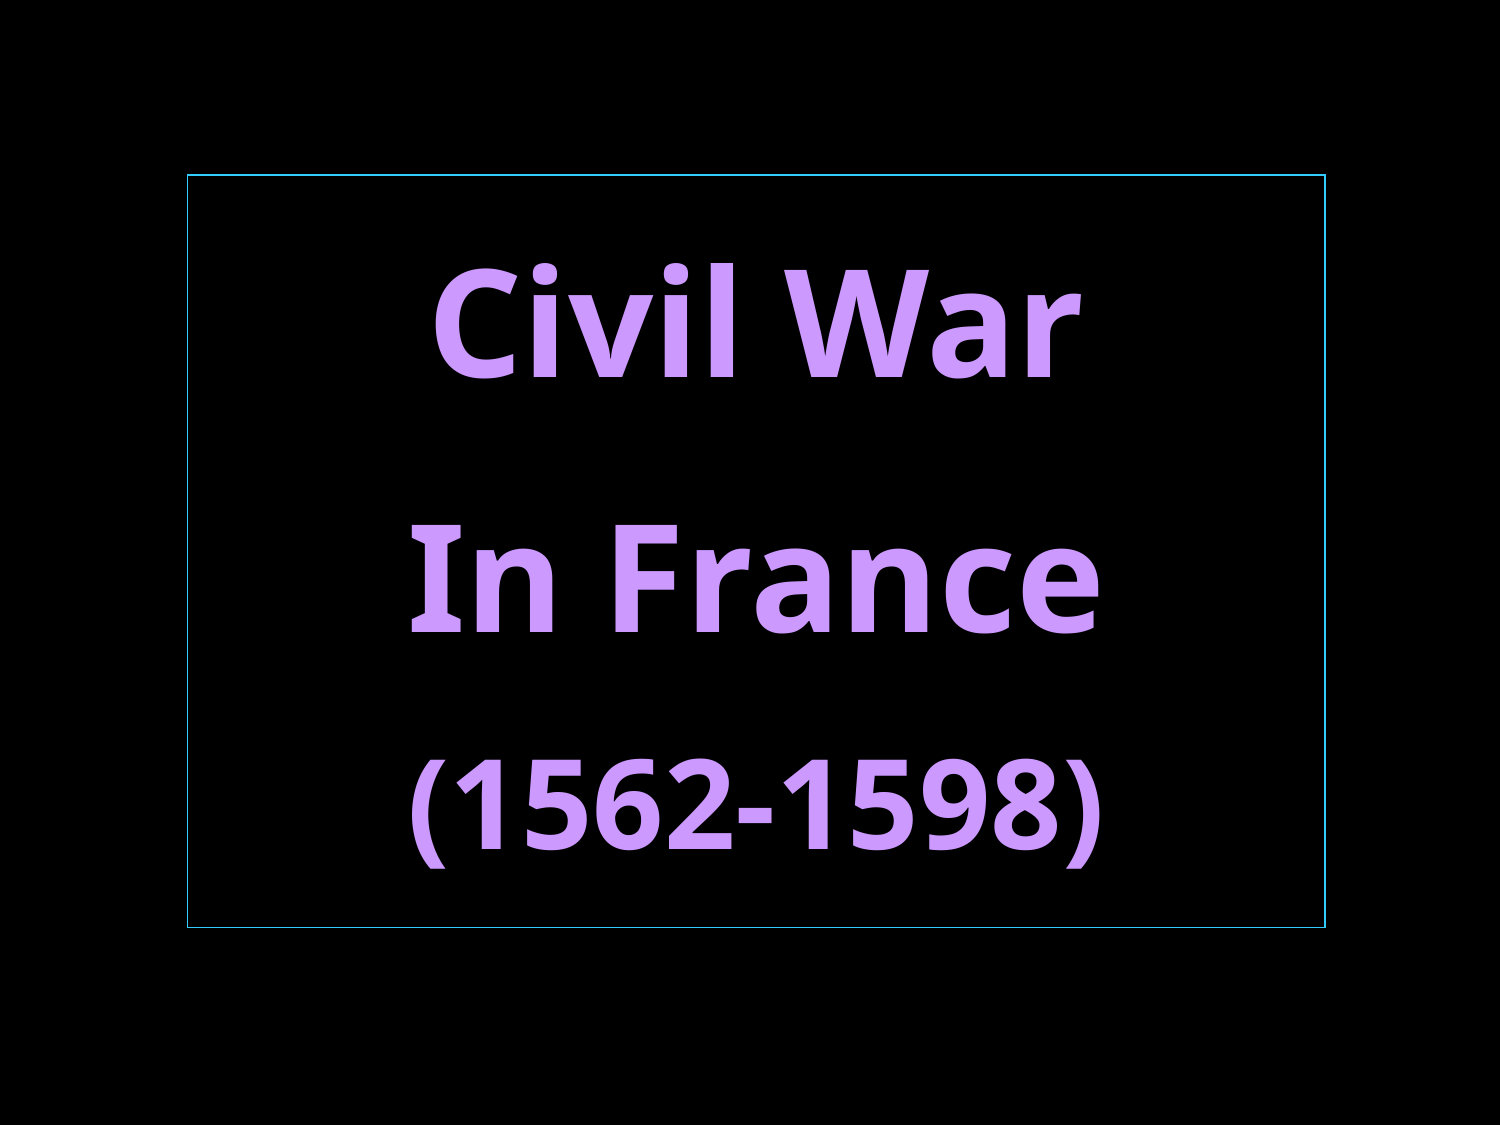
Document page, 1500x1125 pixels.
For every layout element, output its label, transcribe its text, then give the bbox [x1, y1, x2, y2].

text_box Civil War In France (1562-1598) [187, 174, 1325, 928]
